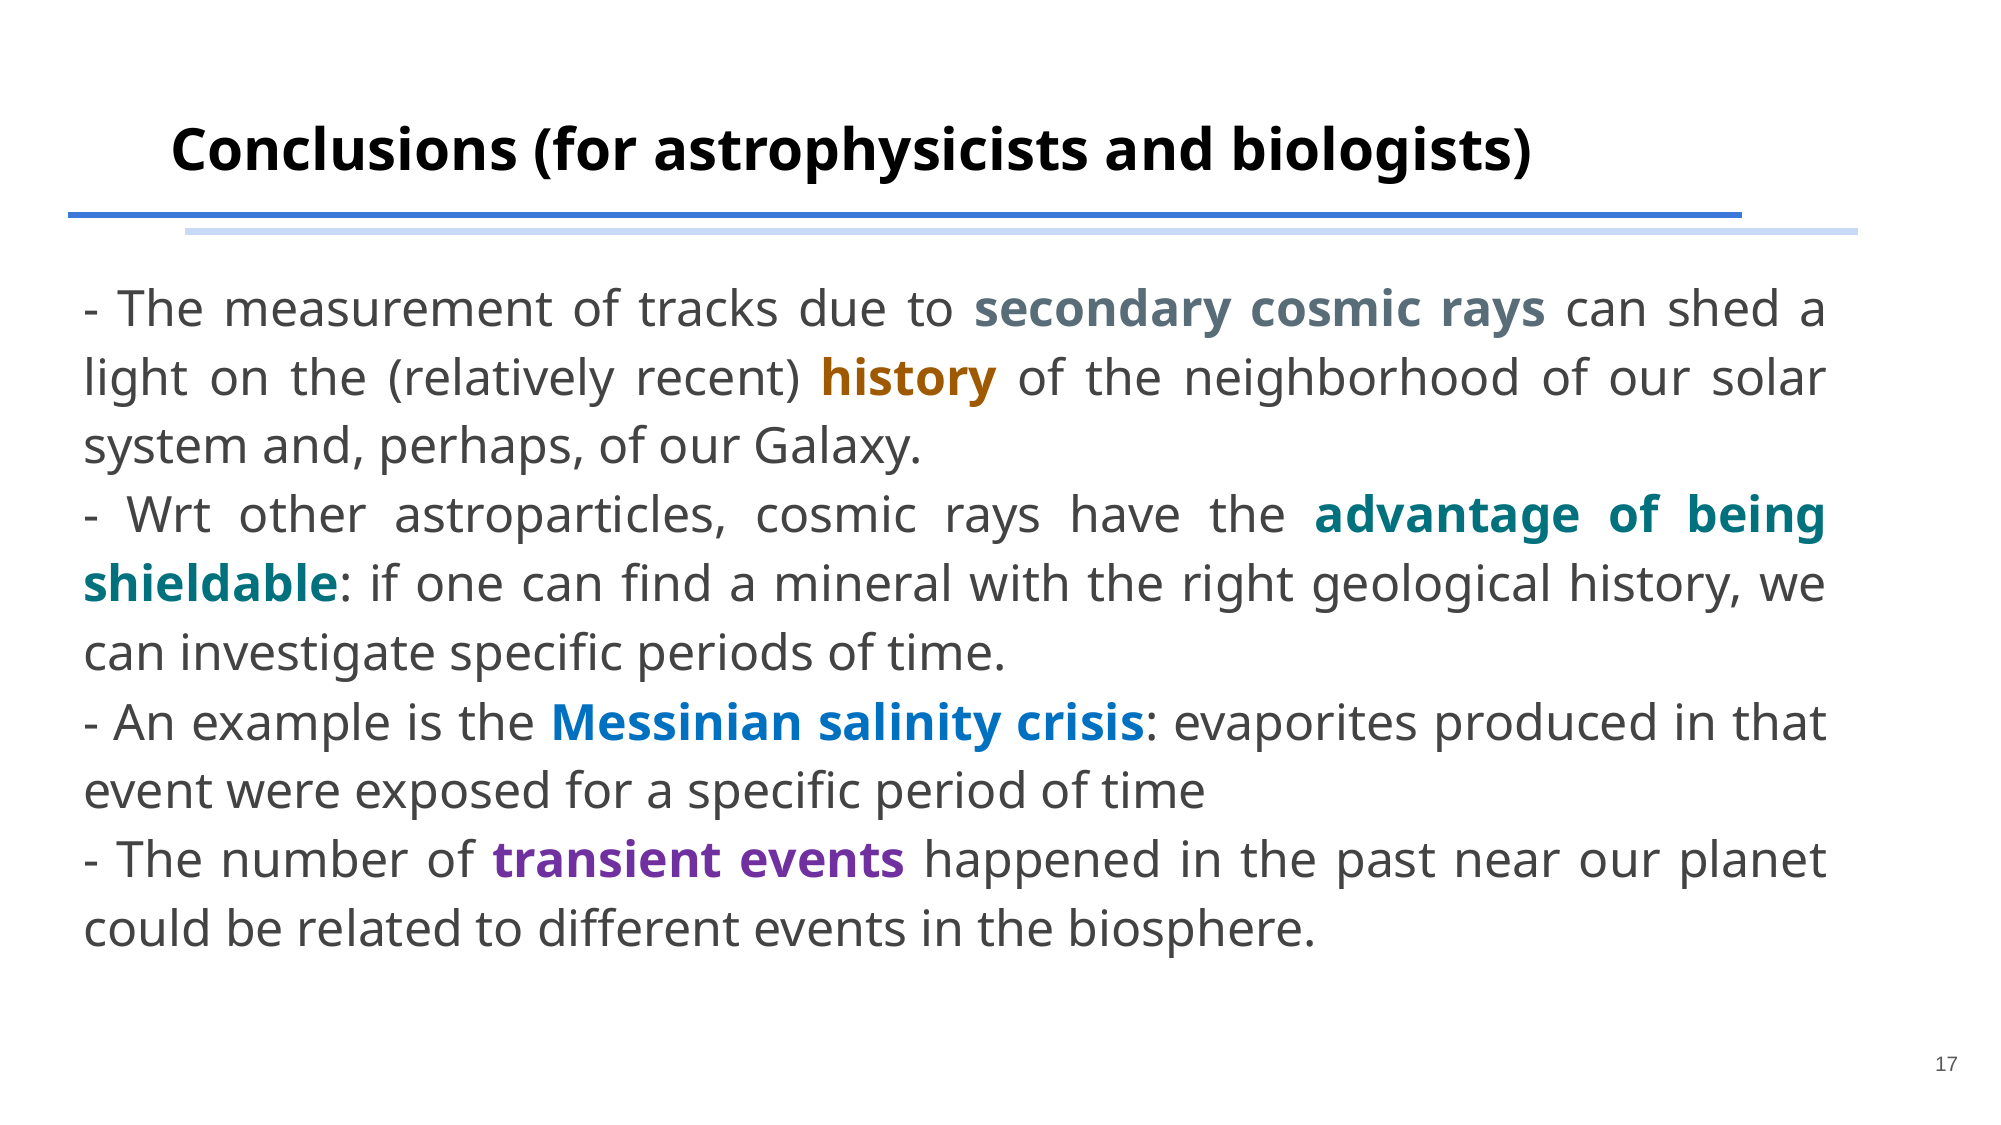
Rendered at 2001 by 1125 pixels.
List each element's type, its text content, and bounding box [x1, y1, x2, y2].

list - The measurement of tracks due to secondary cosmic rays can shed a light on the (relatively recent) history of the neighborhood of our solar system and, perhaps, of our Galaxy. - Wrt other astroparticles, cosmic rays have the advantage of being shieldable: if one can find a mineral with the right geological history, we can investigate specific periods of time. - An example is the Messinian salinity crisis: evaporites produced in that event were exposed for a specific period of time - The number of transient events happened in the past near our planet could be related to different events in the biosphere. [68, 252, 1843, 1000]
title Conclusions (for astrophysicists and biologists) [155, 97, 1699, 223]
slide_number 17 [1853, 1019, 1974, 1106]
